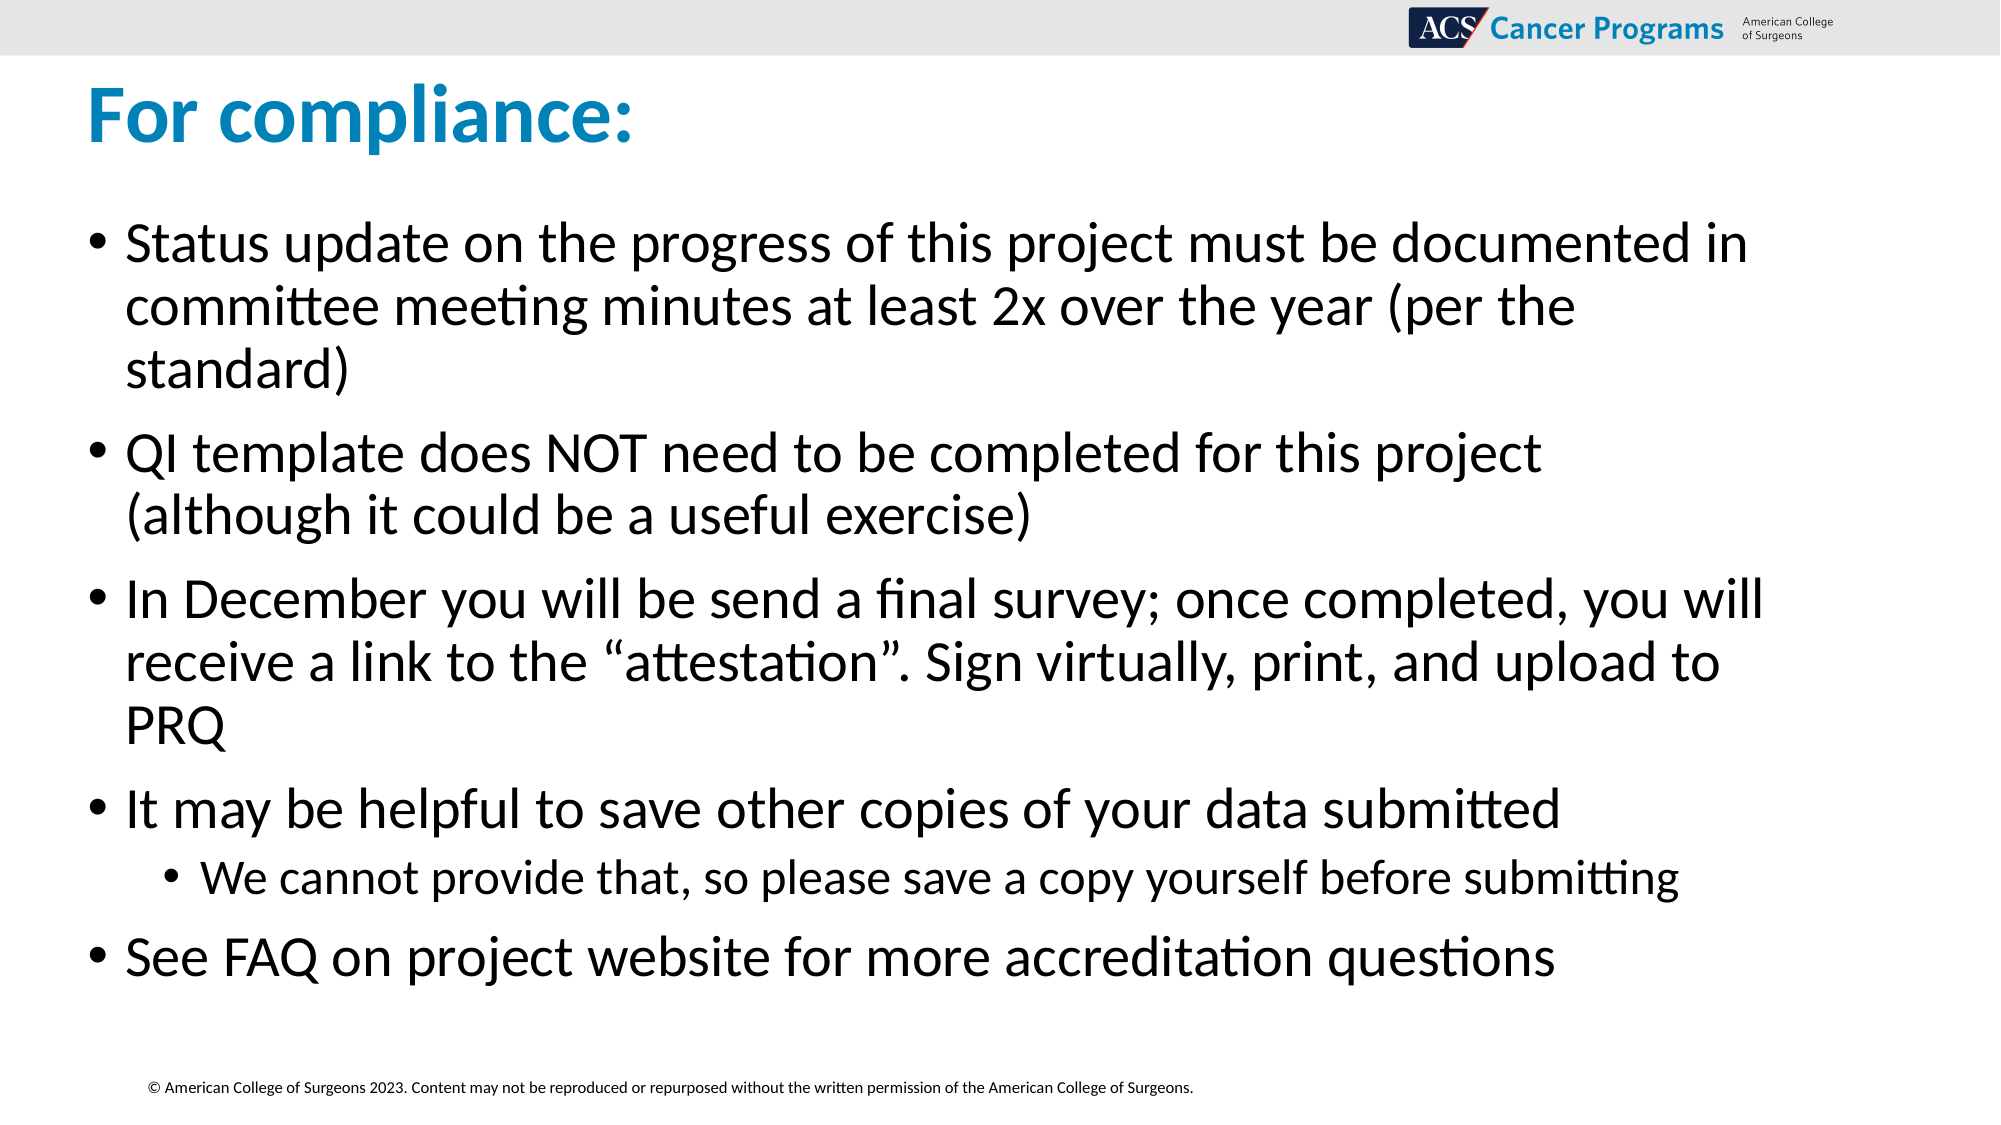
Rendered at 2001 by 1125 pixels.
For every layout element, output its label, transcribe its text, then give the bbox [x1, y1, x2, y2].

title For compliance: [72, 43, 1798, 189]
list Status update on the progress of this project must be documented in committee meeting minutes at least 2x over the year (per the standard) QI template does NOT need to be completed for this project (although it could be a useful exercise) In December you will be send a final survey; once completed, you will receive a link to the “attestation”. Sign virtually, print, and upload to PRQ It may be helpful to save other copies of your data submitted We cannot provide that, so please save a copy yourself before submitting See FAQ on project website for more accreditation questions [72, 204, 1798, 828]
picture [0, 0, 2000, 1125]
